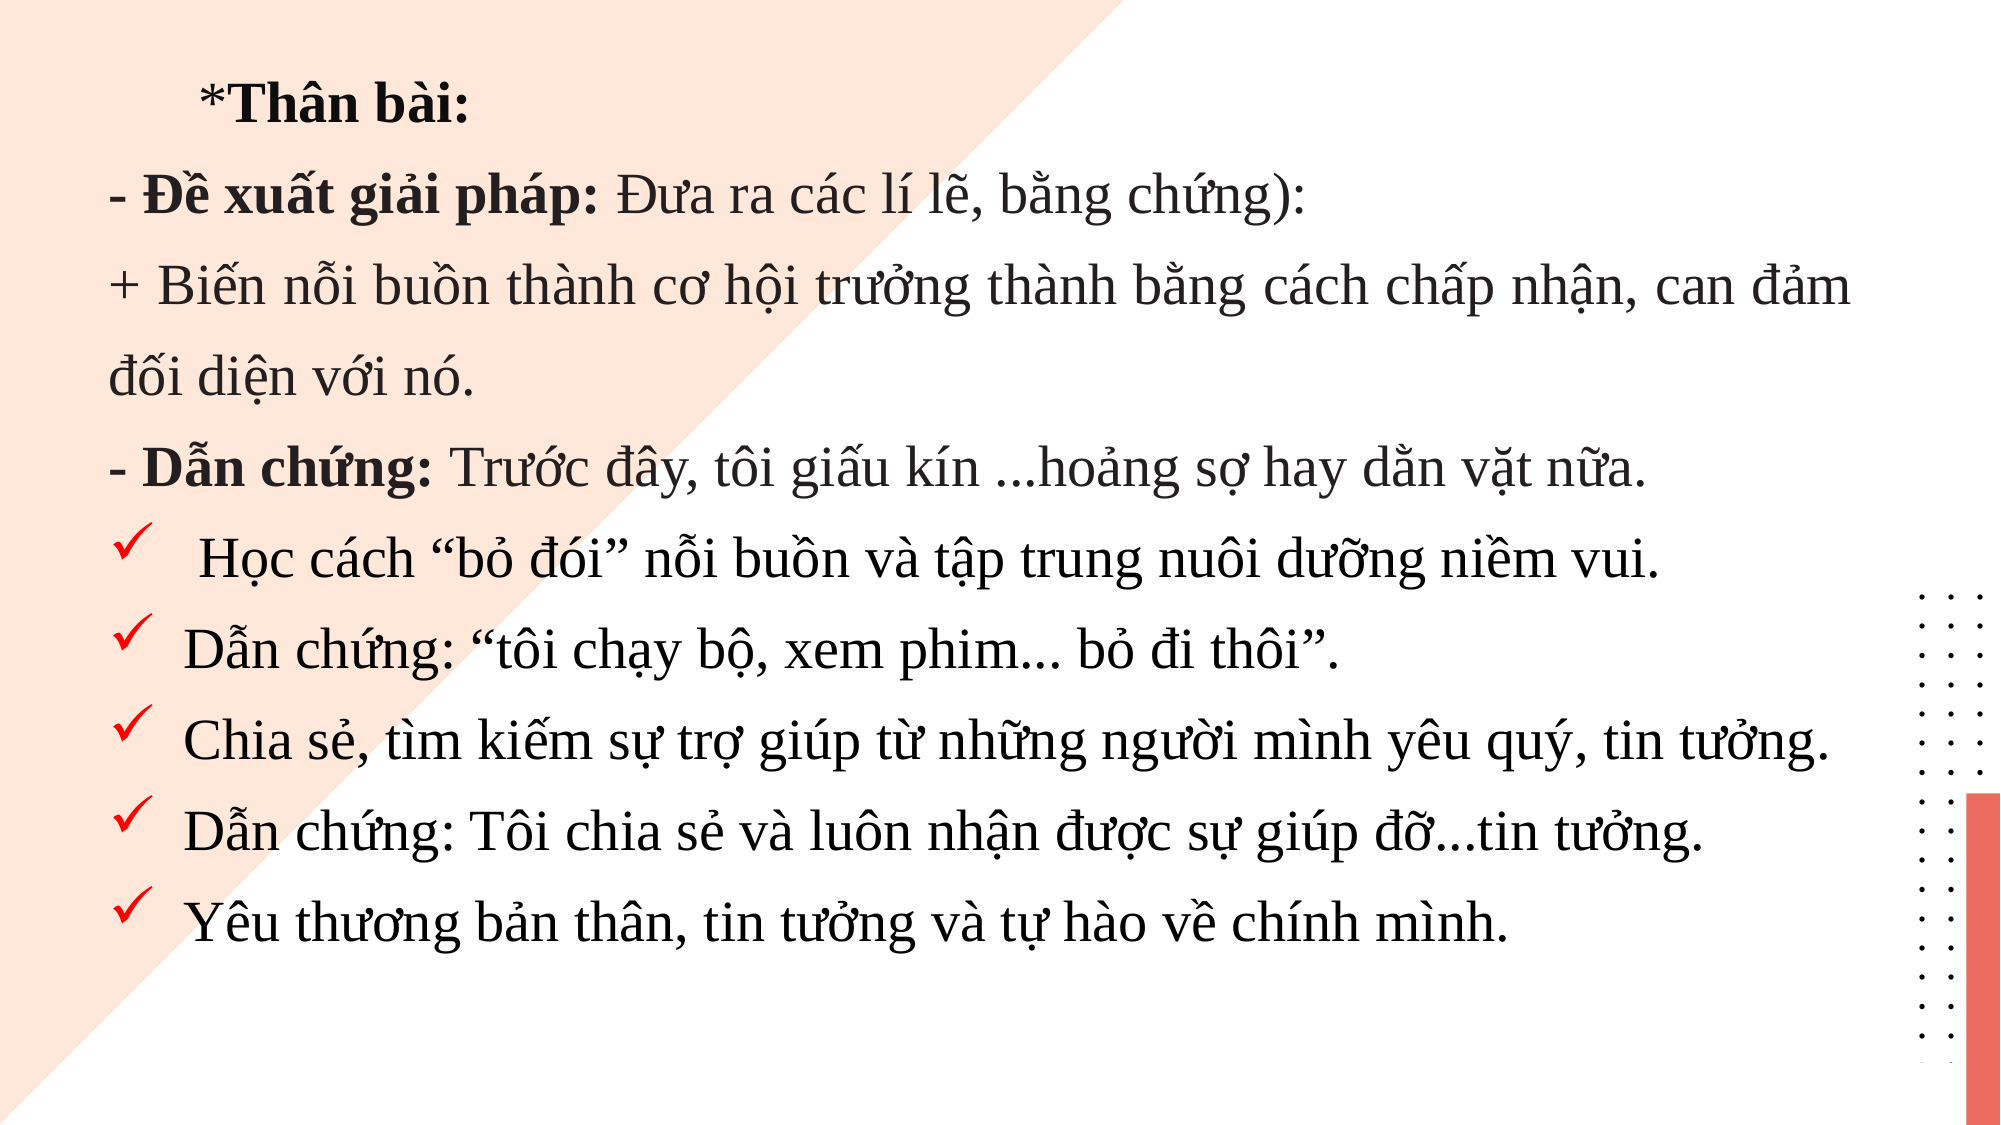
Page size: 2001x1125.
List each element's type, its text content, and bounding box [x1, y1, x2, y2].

text_box [0, 0, 1126, 1125]
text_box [1907, 582, 2000, 1125]
text_box [2, 0, 2000, 1125]
text_box *Thân bài: - Đề xuất giải pháp: Đưa ra các lí lẽ, bằng chứng): + Biến nỗi buồn thành cơ hội trưởng thành bằng cách chấp nhận, can đảm đối diện với nó. - Dẫn chứng: Trước đây, tôi giấu kín ...hoảng sợ hay dằn vặt nữa. Học cách “bỏ đói” nỗi buồn và tập trung nuôi dưỡng niềm vui. Dẫn chứng: “tôi chạy bộ, xem phim... bỏ đi thôi”. Chia sẻ, tìm kiếm sự trợ giúp từ những người mình yêu quý, tin tưởng. Dẫn chứng: Tôi chia sẻ và luôn nhận được sự giúp đỡ...tin tưởng. Yêu thương bản thân, tin tưởng và tự hào về chính mình. [93, 36, 1901, 1013]
